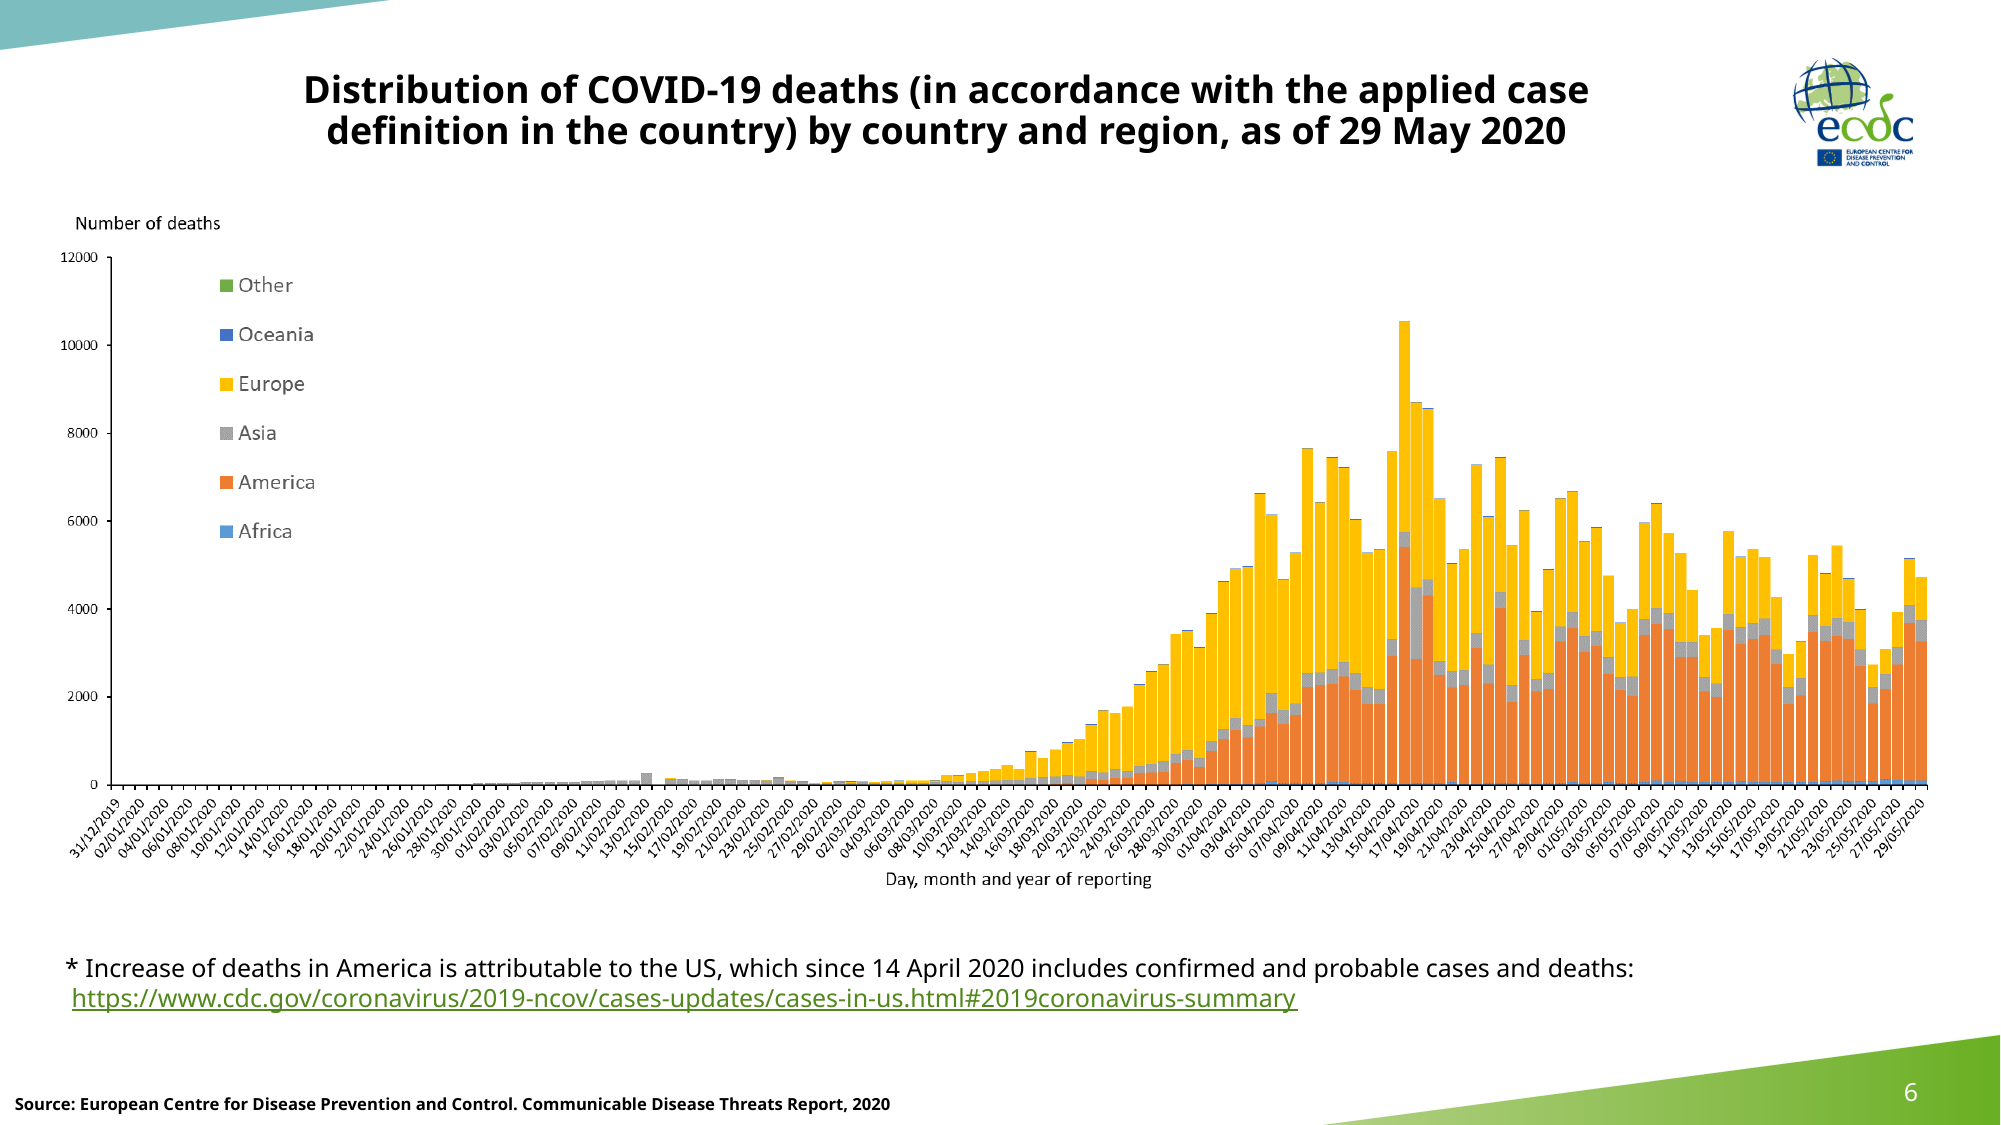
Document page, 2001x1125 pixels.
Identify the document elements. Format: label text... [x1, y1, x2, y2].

picture [0, 0, 2001, 1125]
text_box Distribution of COVID-19 deaths (in accordance with the applied case definition in the country) by country and region, as of 29 May 2020 [260, 34, 1634, 183]
text_box * Increase of deaths in America is attributable to the US, which since 14 April 2020 includes confirmed and probable cases and deaths: https://www.cdc.gov/coronavirus/2019-ncov/cases-updates/cases-in-us.html#2019coronavirus-summary [50, 948, 1652, 1022]
slide_number 6 [1483, 1062, 1934, 1123]
